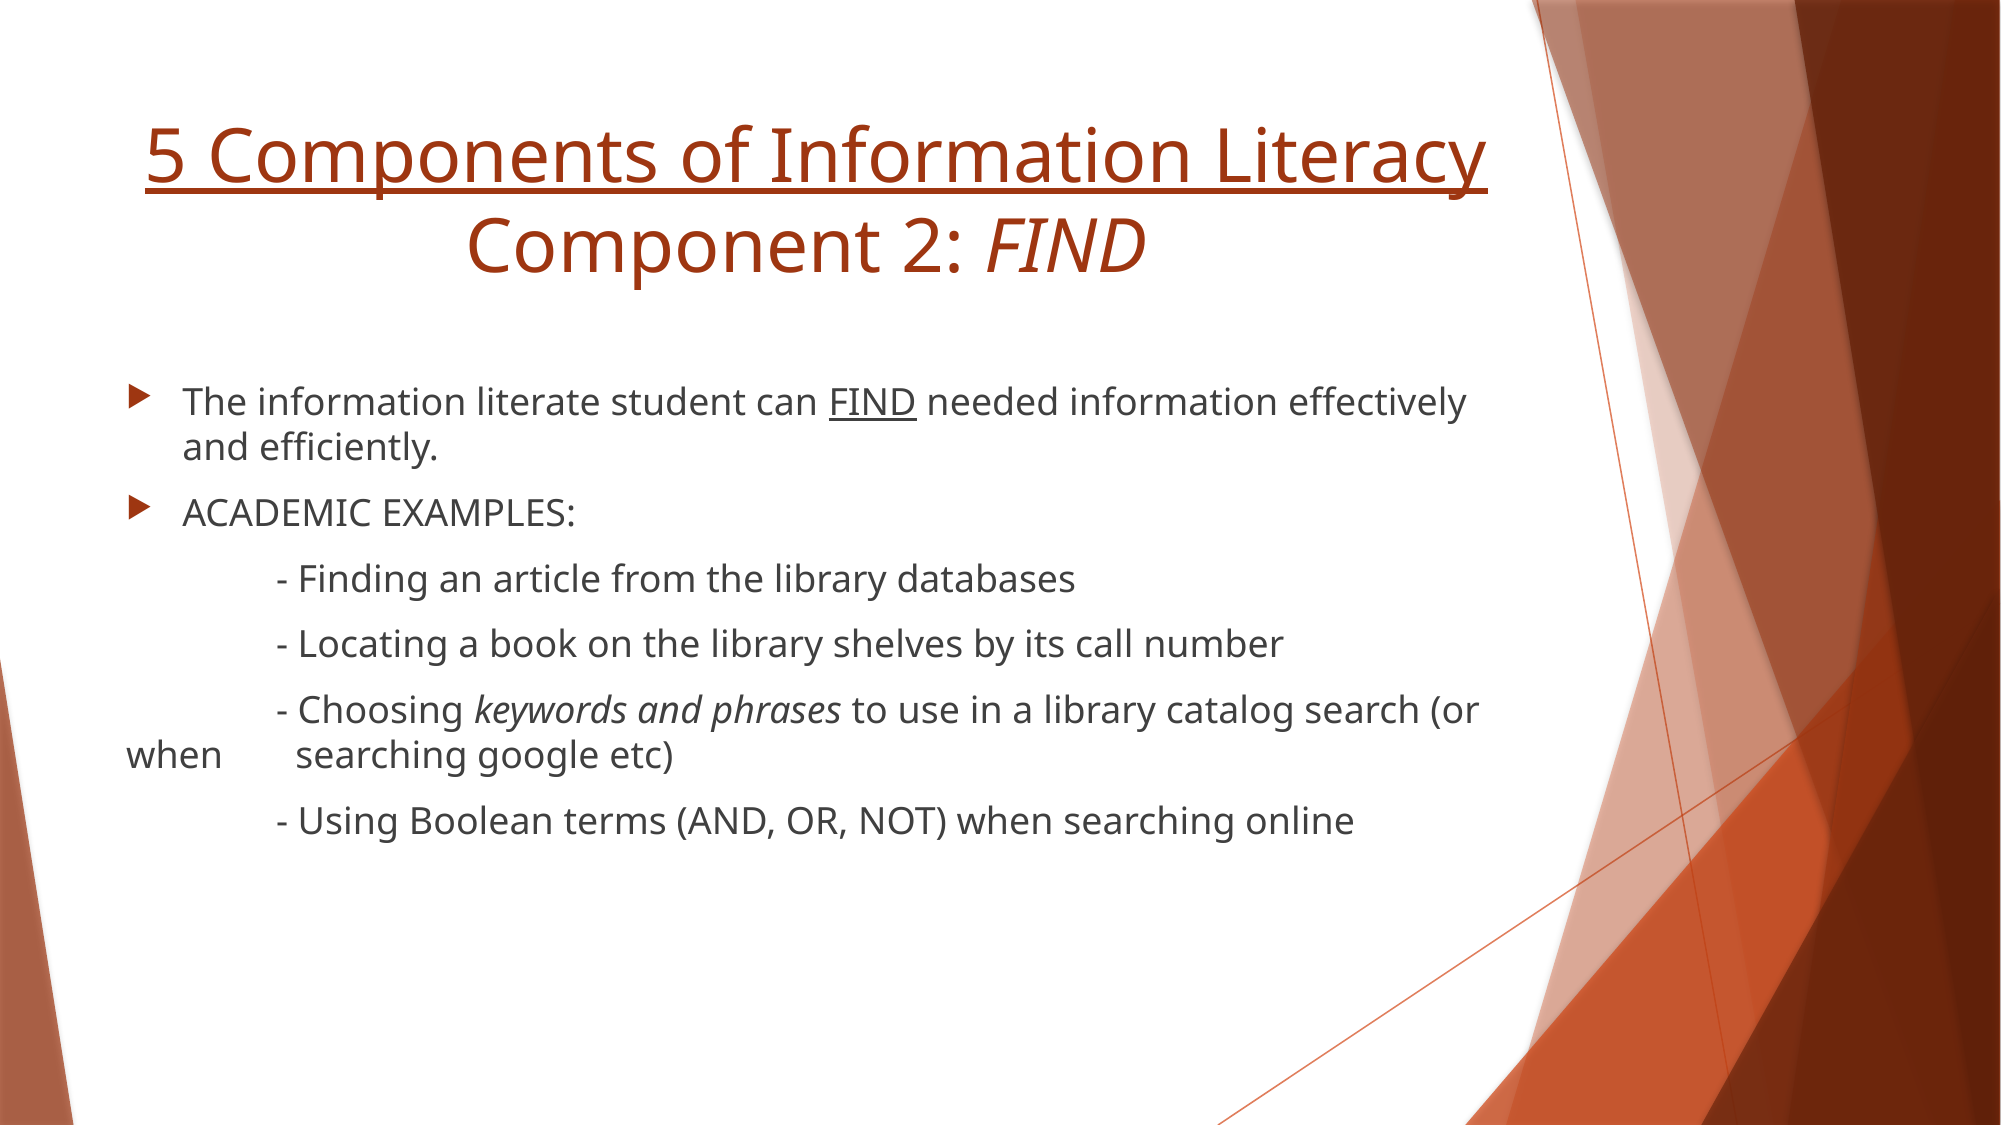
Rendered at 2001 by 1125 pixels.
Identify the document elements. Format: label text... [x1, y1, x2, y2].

title 5 Components of Information Literacy Component 2: FIND [111, 99, 1522, 317]
list The information literate student can FIND needed information effectively and efficiently. ACADEMIC EXAMPLES: - Finding an article from the library databases - Locating a book on the library shelves by its call number - Choosing keywords and phrases to use in a library catalog search (or when searching google etc) - Using Boolean terms (AND, OR, NOT) when searching online [111, 370, 1522, 1007]
